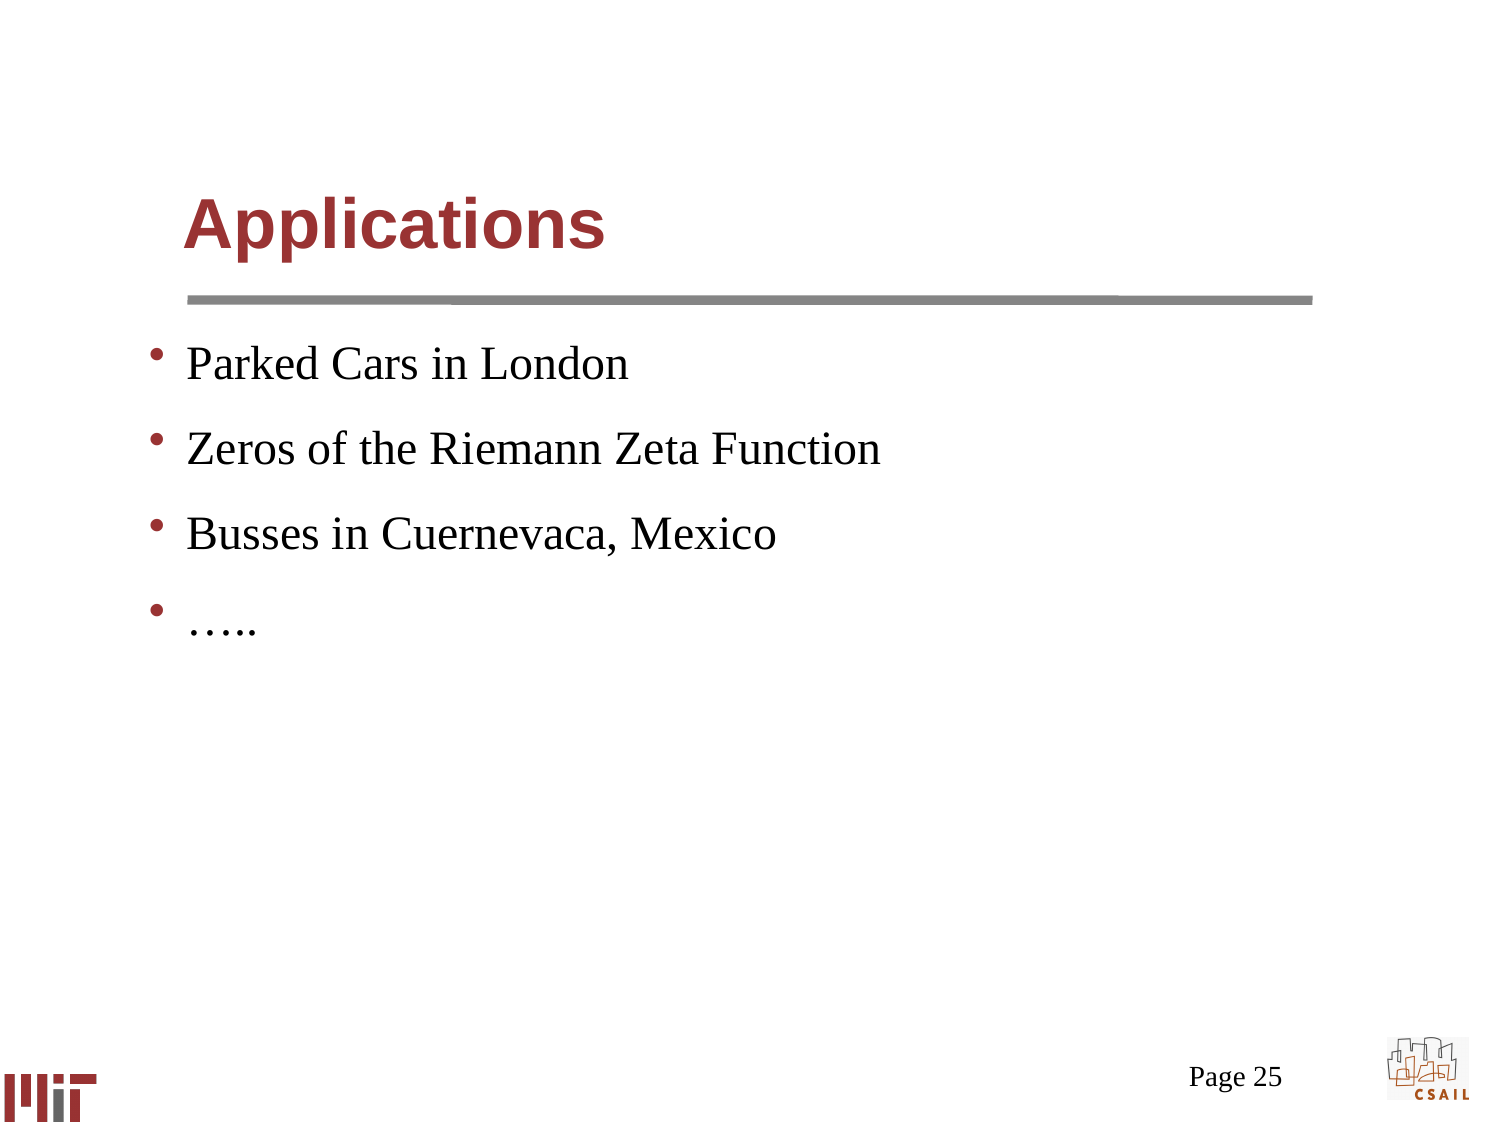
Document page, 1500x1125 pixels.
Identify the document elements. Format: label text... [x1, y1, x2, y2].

picture [0, 1070, 100, 1125]
list Parked Cars in London Zeros of the Riemann Zeta Function Busses in Cuernevaca, Mexico ….. [133, 324, 1319, 1001]
slide_number Page 25 [1173, 1049, 1388, 1125]
picture [1387, 1037, 1469, 1100]
title Applications [167, 119, 1335, 324]
